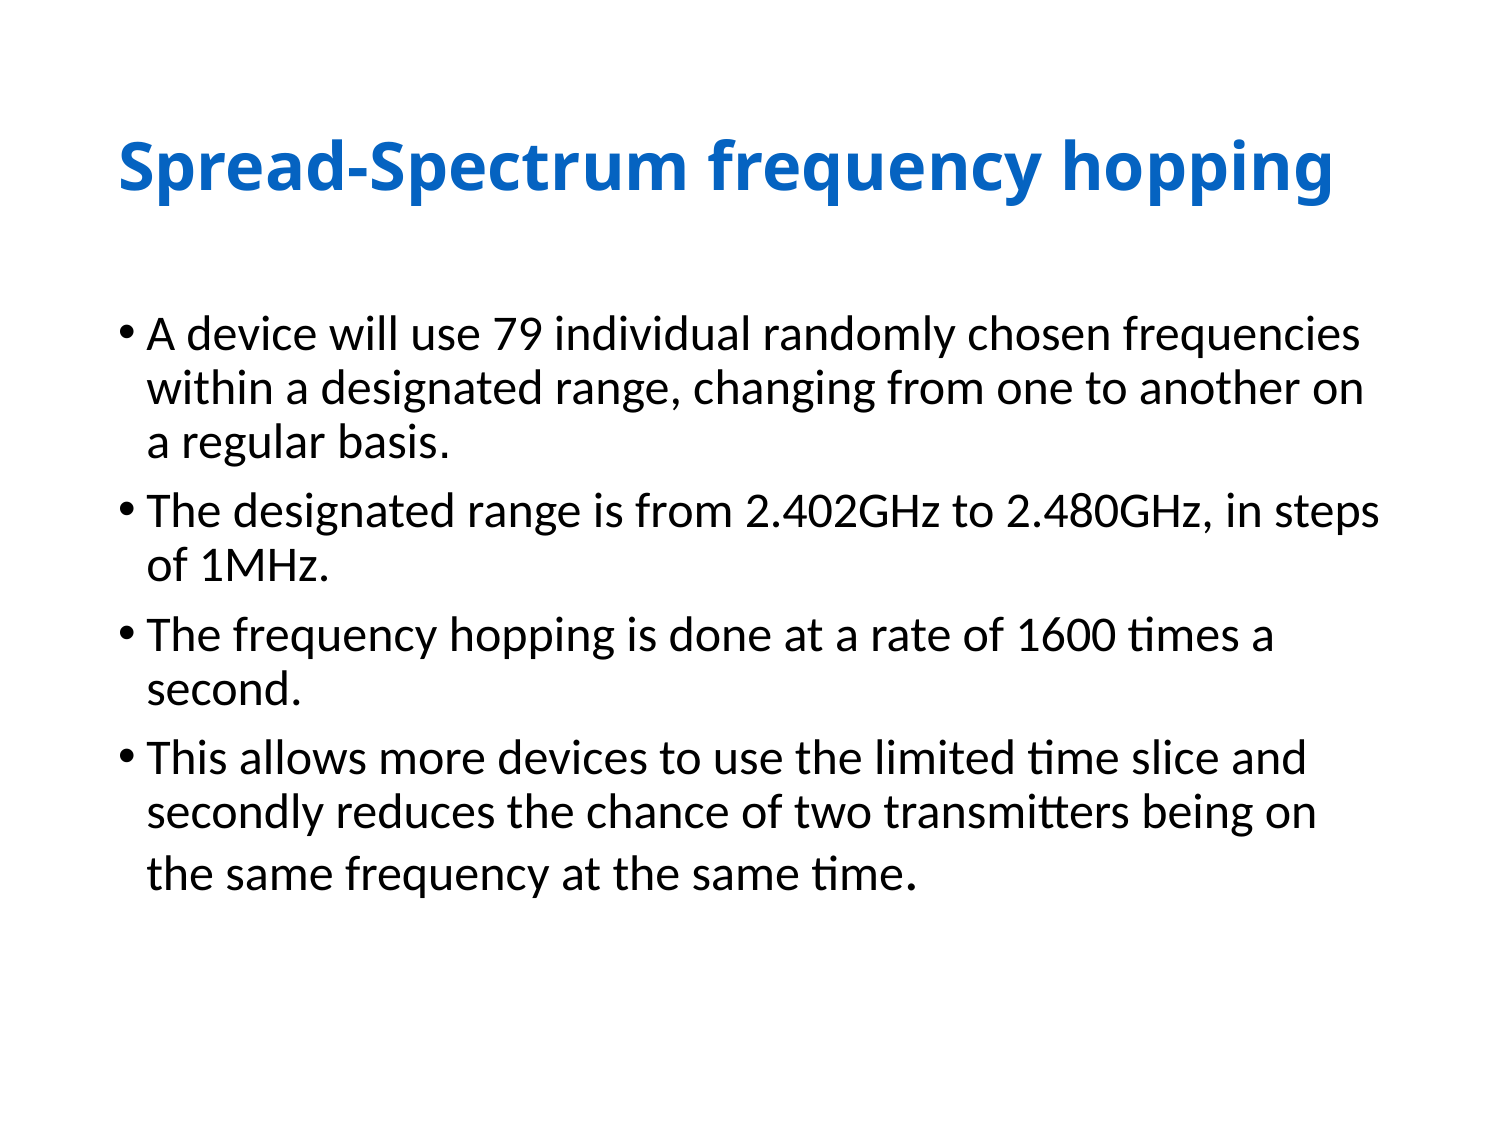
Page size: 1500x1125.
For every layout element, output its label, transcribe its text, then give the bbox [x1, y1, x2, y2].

title Spread-Spectrum frequency hopping [103, 59, 1397, 278]
list A device will use 79 individual randomly chosen frequencies within a designated range, changing from one to another on a regular basis. The designated range is from 2.402GHz to 2.480GHz, in steps of 1MHz. The frequency hopping is done at a rate of 1600 times a second. This allows more devices to use the limited time slice and secondly reduces the chance of two transmitters being on the same frequency at the same time. [103, 299, 1397, 1014]
